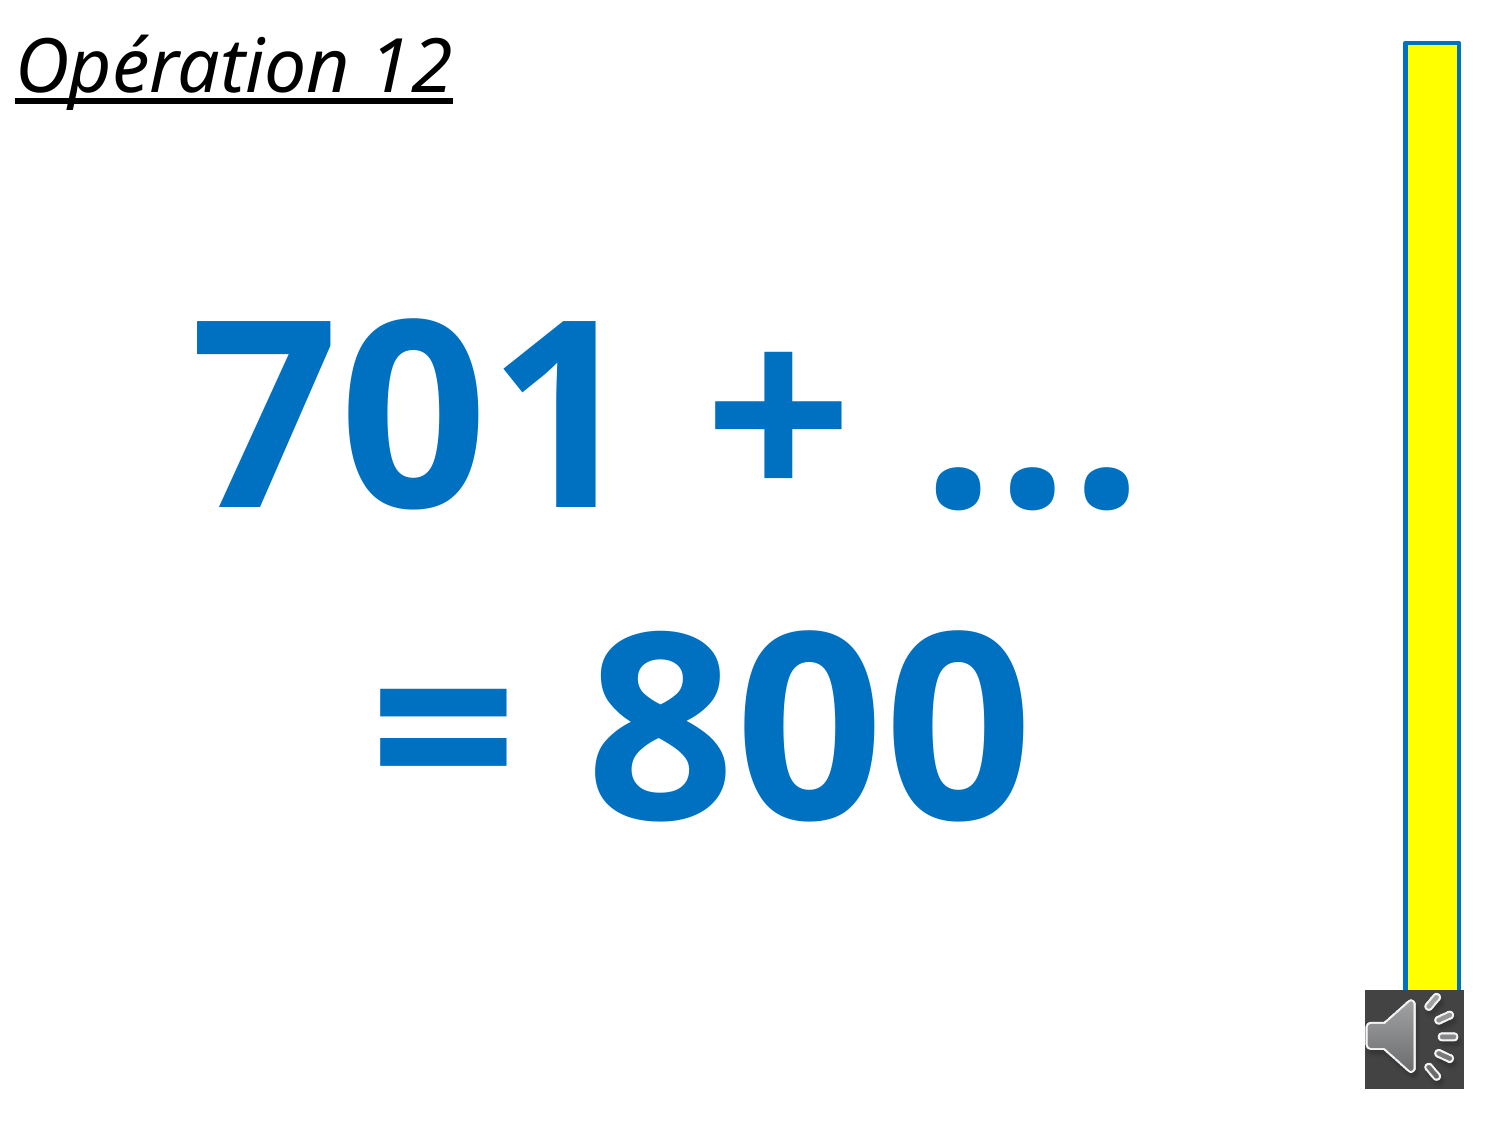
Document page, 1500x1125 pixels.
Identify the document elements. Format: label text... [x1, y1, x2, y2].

title Opération 12 [0, 0, 502, 126]
picture [1364, 989, 1465, 1090]
text_box [1403, 41, 1461, 987]
text_box 701 + … = 800 [0, 239, 1403, 880]
